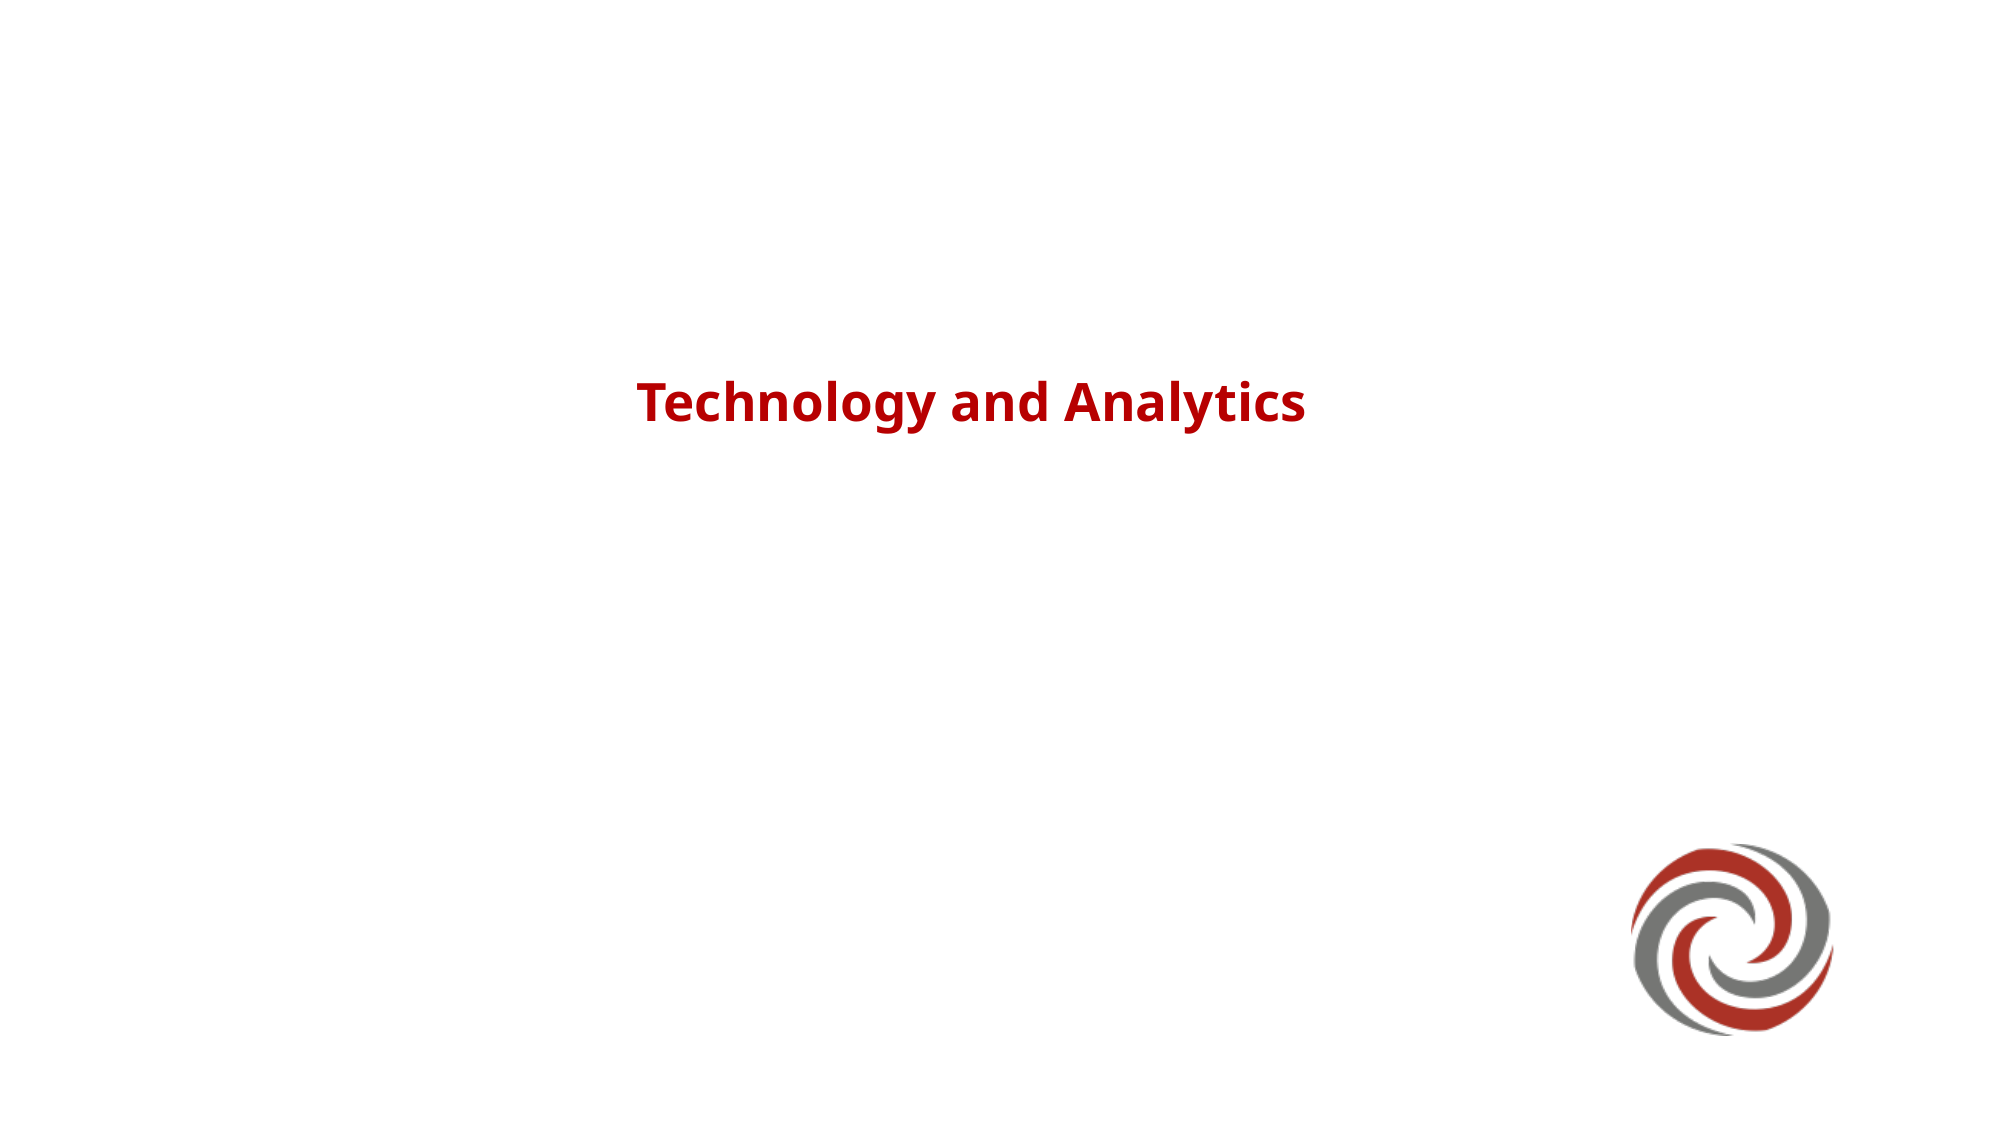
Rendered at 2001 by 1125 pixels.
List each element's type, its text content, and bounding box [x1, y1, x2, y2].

title Technology and Analytics [109, 223, 1835, 442]
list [1631, 843, 1835, 1036]
